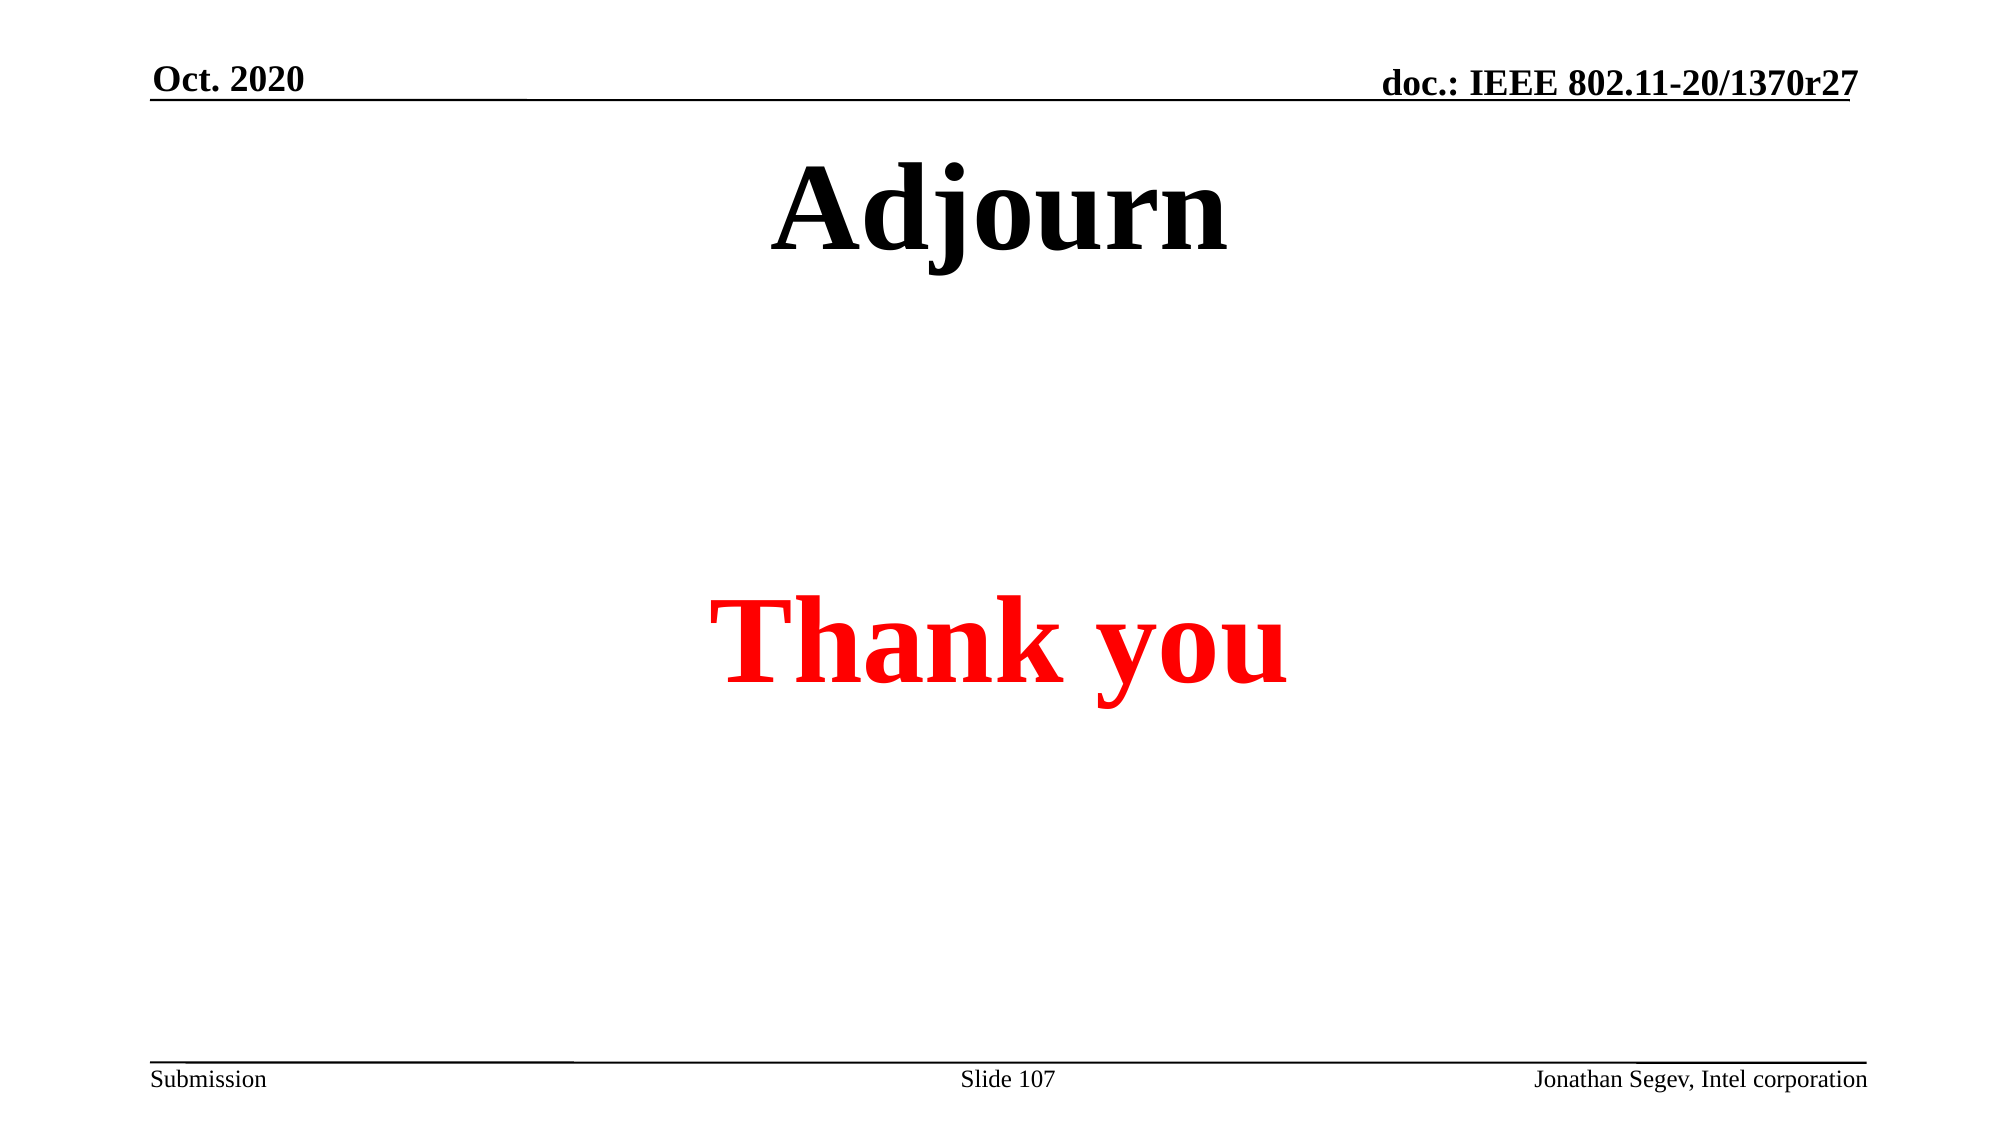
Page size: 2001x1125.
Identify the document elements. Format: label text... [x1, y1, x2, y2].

slide_number Slide 107 [950, 1061, 1067, 1123]
footer Jonathan Segev, Intel corporation [1171, 1061, 1869, 1093]
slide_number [152, 54, 563, 100]
title Adjourn [149, 112, 1850, 288]
list Thank you [149, 324, 1850, 1000]
